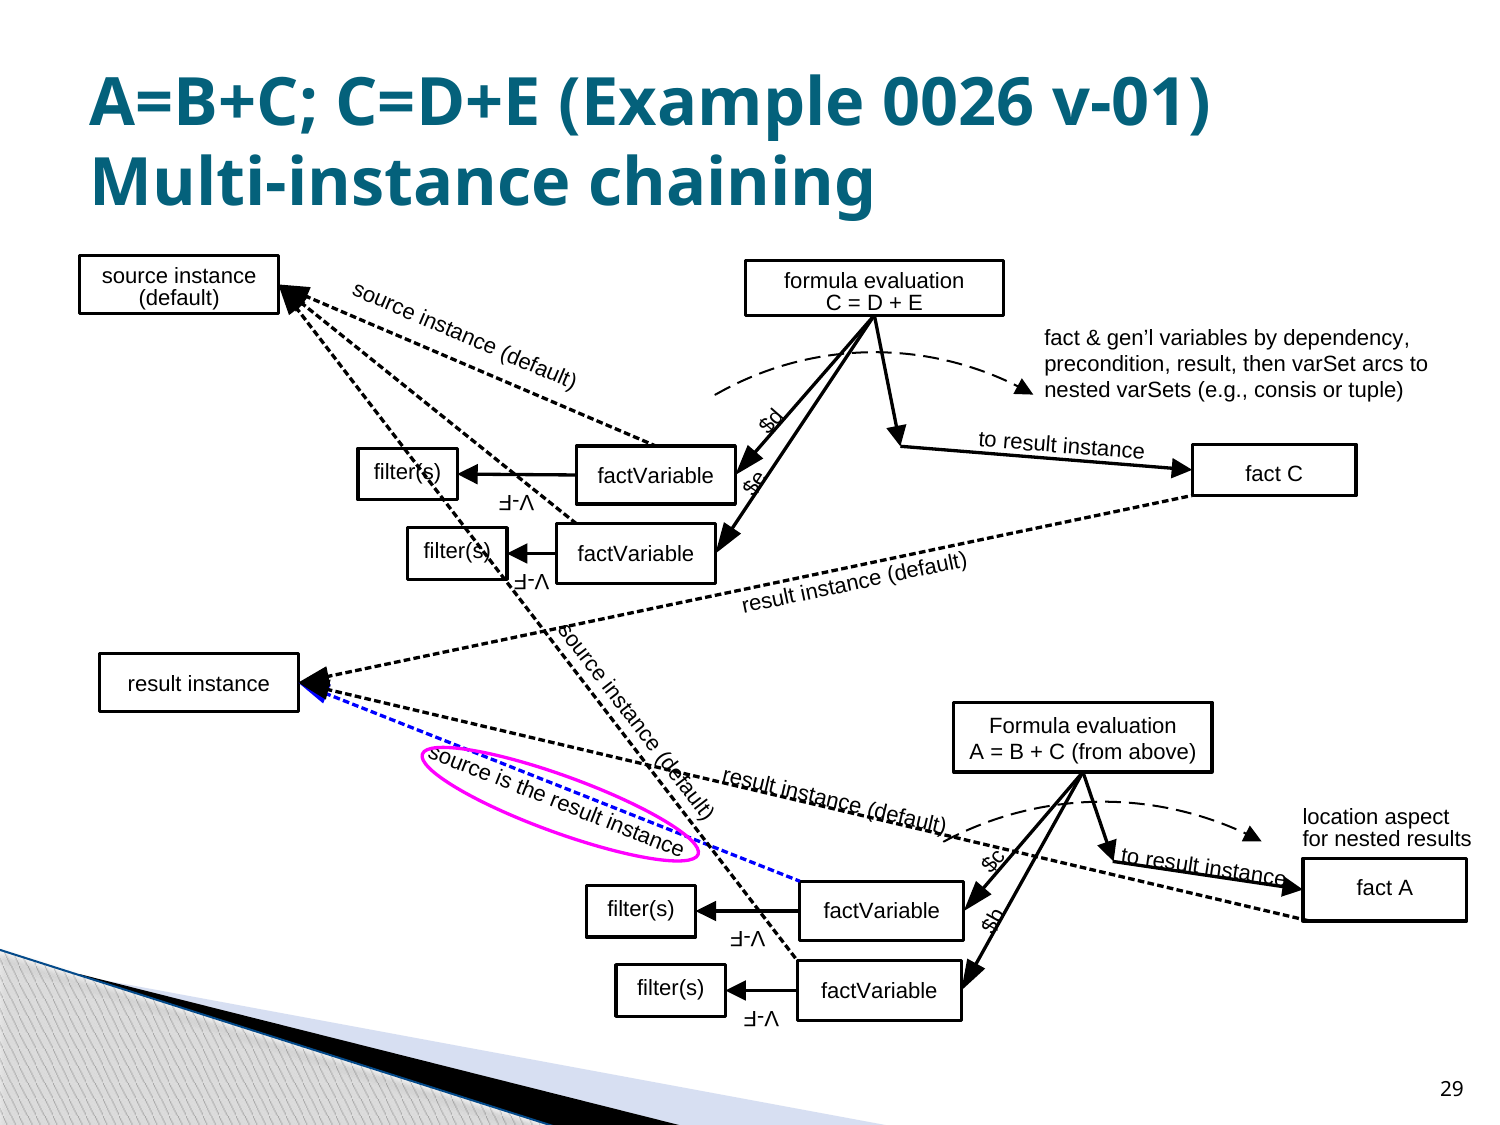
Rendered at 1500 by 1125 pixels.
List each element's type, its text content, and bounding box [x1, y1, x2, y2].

picture [74, 250, 1476, 1038]
slide_number 29 [1418, 1051, 1479, 1112]
title A=B+C; C=D+E (Example 0026 v-01) Multi-instance chaining [75, 45, 1425, 233]
